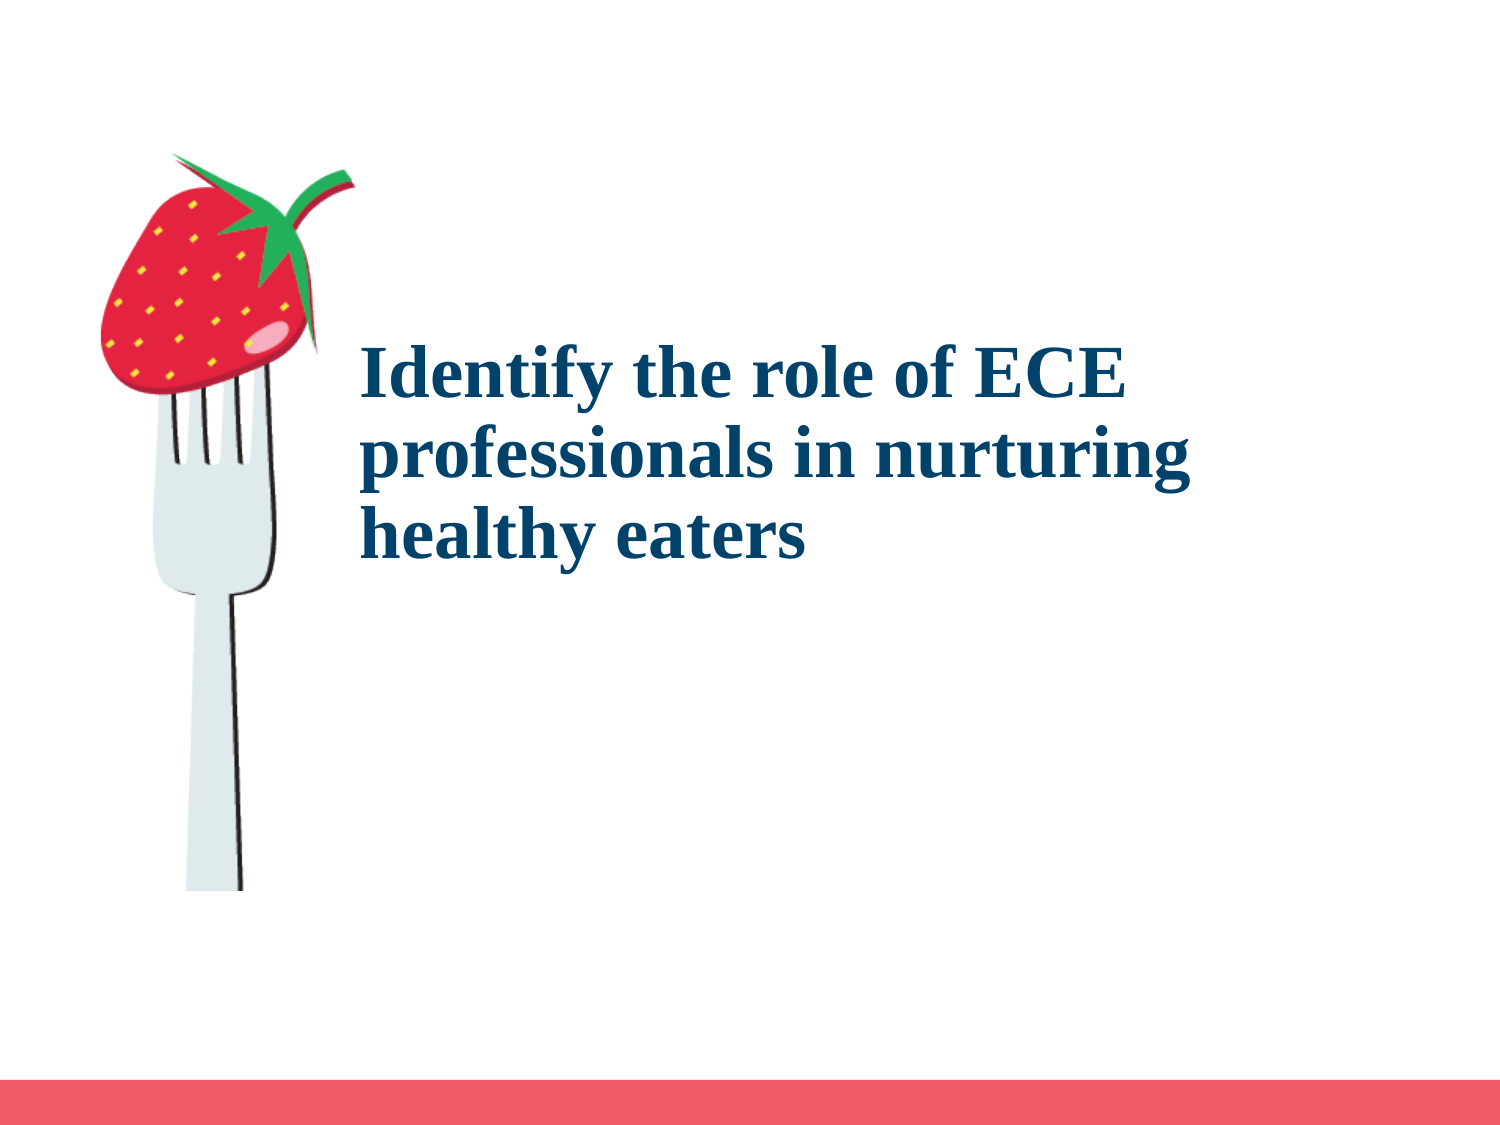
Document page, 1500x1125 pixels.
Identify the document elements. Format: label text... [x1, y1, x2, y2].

title Identify the role of ECE professionals in nurturing healthy eaters [395, 345, 1397, 563]
picture [57, 110, 395, 891]
